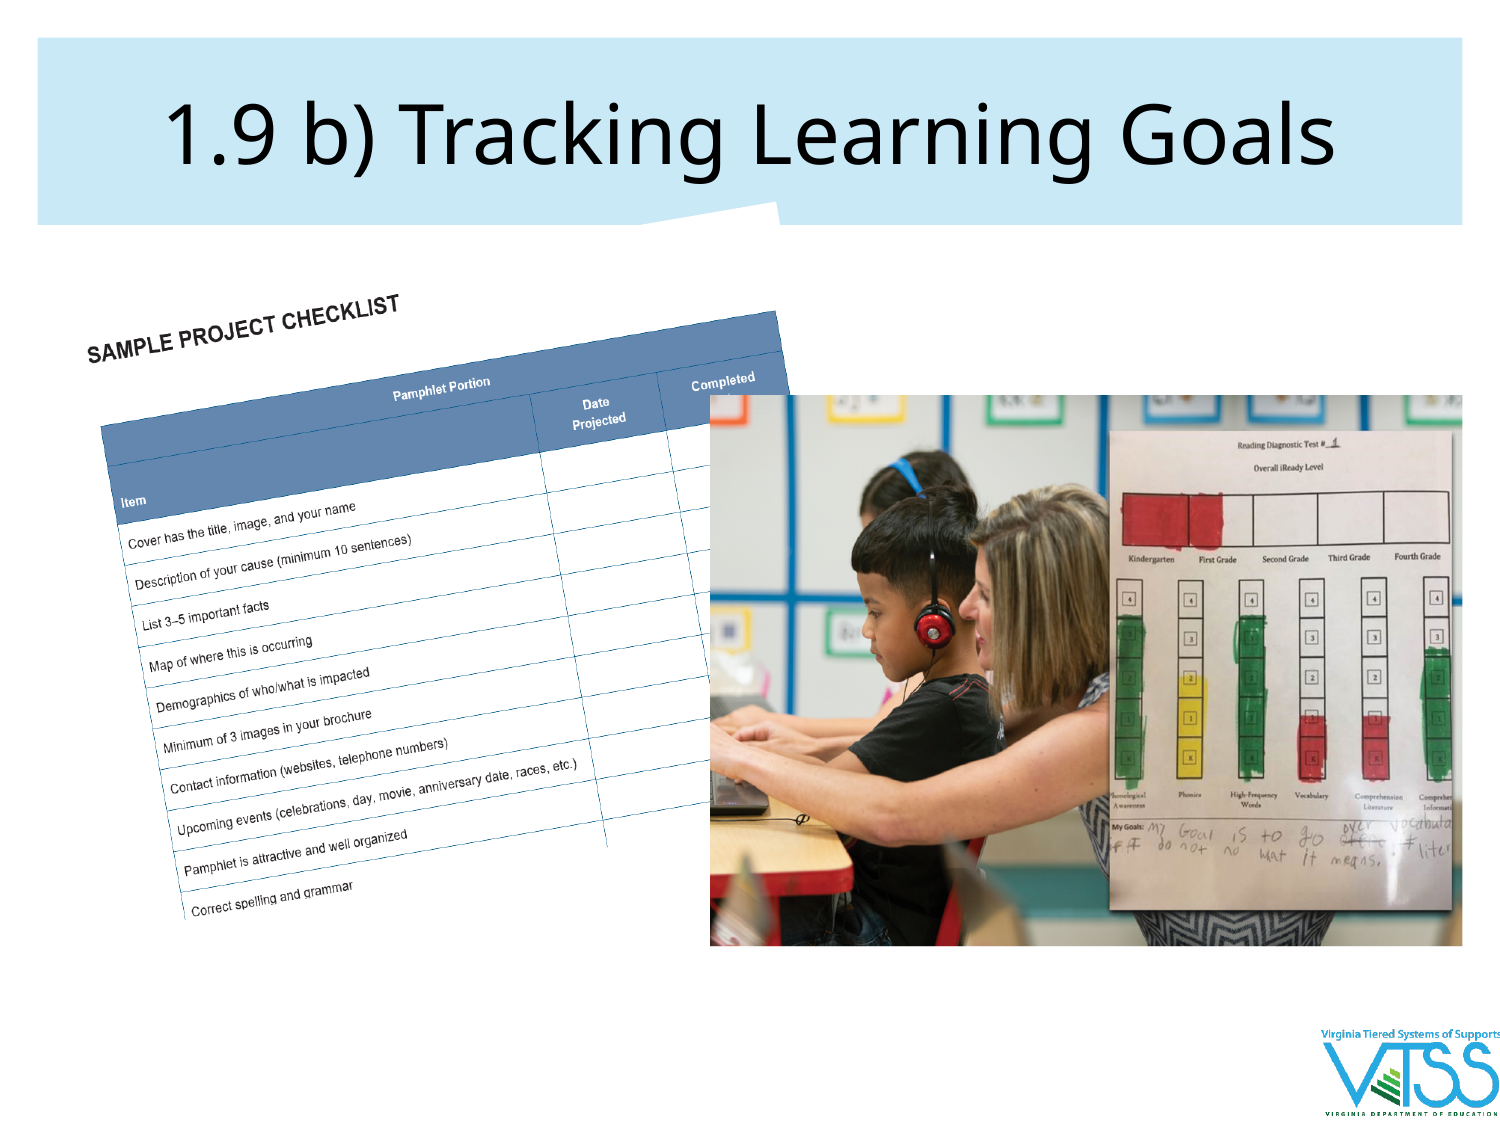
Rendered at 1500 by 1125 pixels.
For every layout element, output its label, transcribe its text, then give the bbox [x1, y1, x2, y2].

picture [60, 201, 1463, 957]
picture [1321, 1029, 1500, 1116]
title 1.9 b) Tracking Learning Goals [37, 37, 1463, 225]
